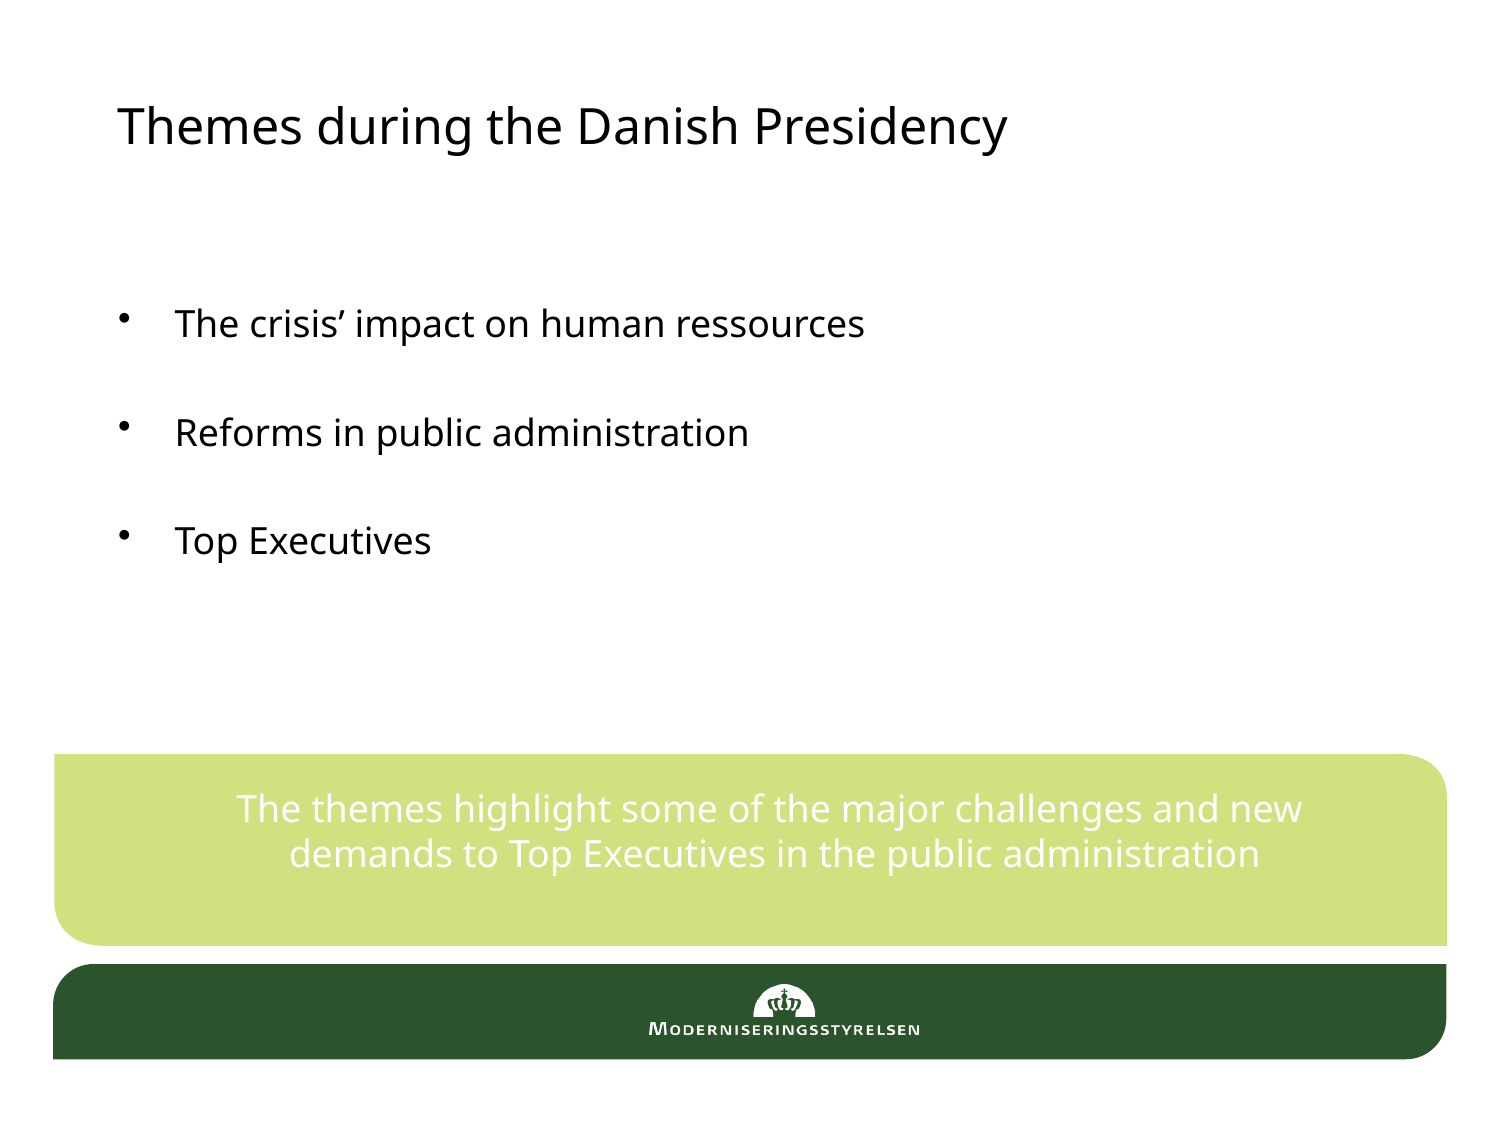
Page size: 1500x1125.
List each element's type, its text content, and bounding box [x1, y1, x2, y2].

text_box The themes highlight some of the major challenges and new demands to Top Executives in the public administration [54, 753, 1447, 946]
title Themes during the Danish Presidency [117, 93, 1382, 213]
picture [649, 984, 919, 1035]
list The crisis’ impact on human ressources Reforms in public administration Top Executives [117, 235, 1382, 753]
